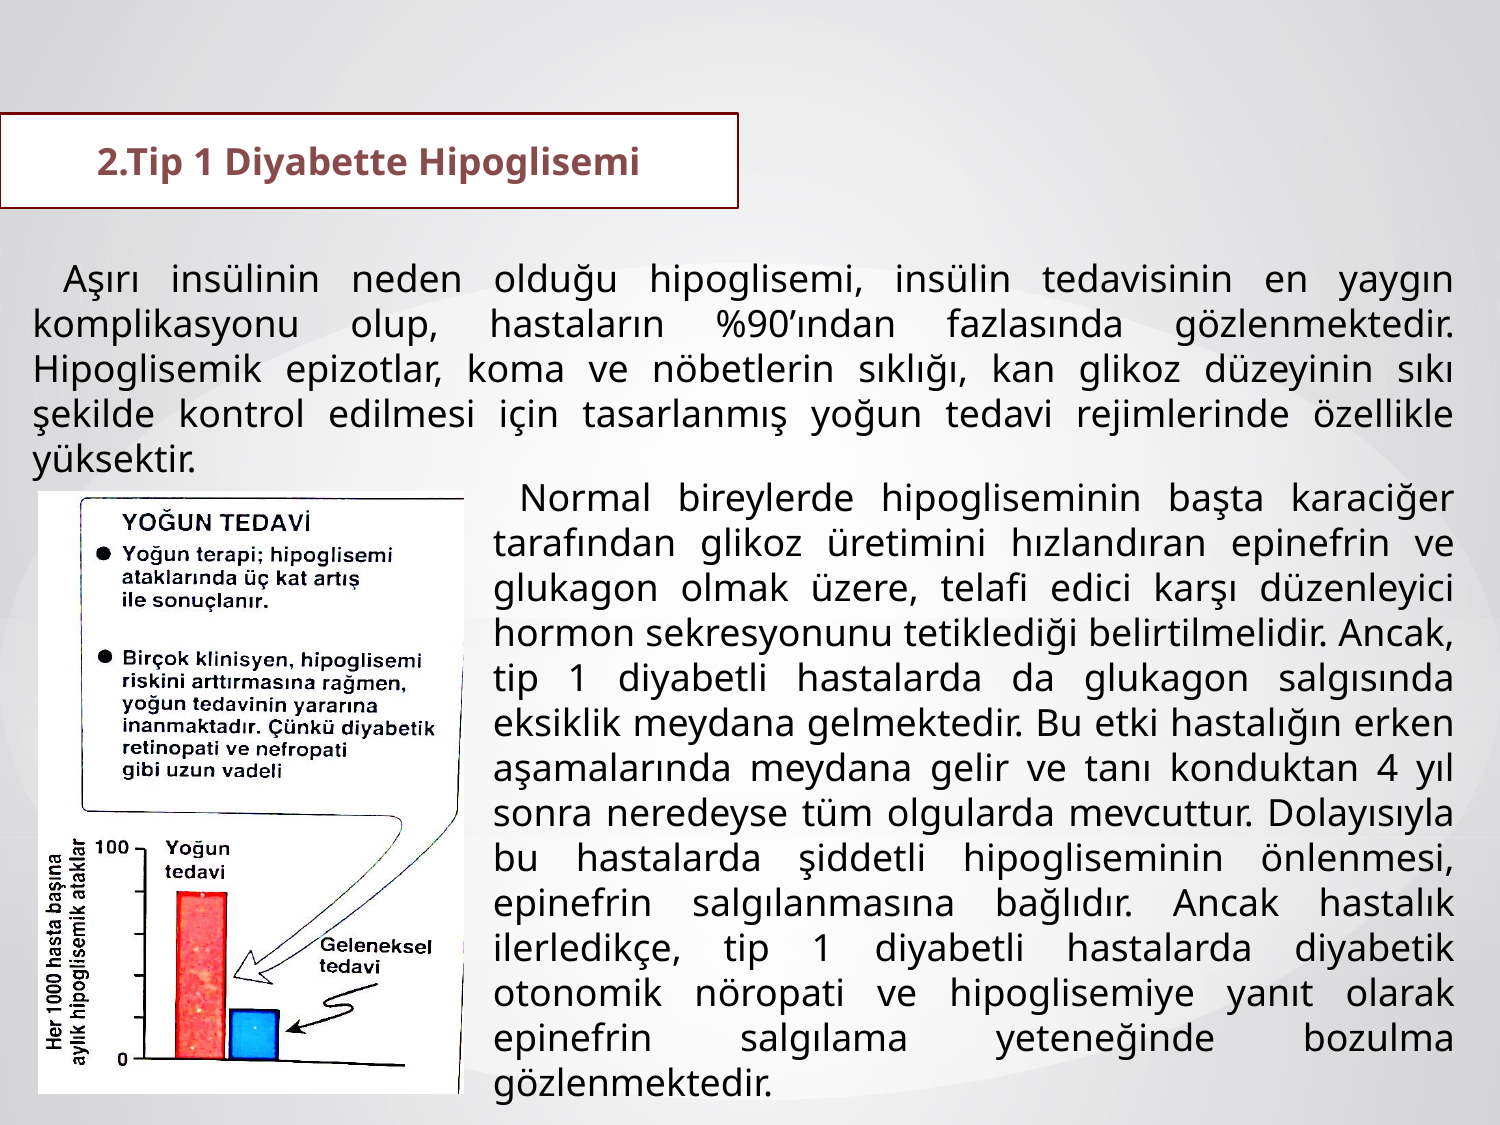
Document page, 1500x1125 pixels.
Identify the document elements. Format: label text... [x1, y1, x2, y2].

text_box Normal bireylerde hipogliseminin başta karaciğer tarafından glikoz üretimini hızlandıran epinefrin ve glukagon olmak üzere, telafi edici karşı düzenleyici hormon sekresyonunu tetiklediği belirtilmelidir. Ancak, tip 1 diyabetli hastalarda da glukagon salgısında eksiklik meydana gelmektedir. Bu etki hastalığın erken aşamalarında meydana gelir ve tanı konduktan 4 yıl sonra neredeyse tüm olgularda mevcuttur. Dolayısıyla bu hastalarda şiddetli hipogliseminin önlenmesi, epinefrin salgılanmasına bağlıdır. Ancak hastalık ilerledikçe, tip 1 diyabetli hastalarda diyabetik otonomik nöropati ve hipoglisemiye yanıt olarak epinefrin salgılama yeteneğinde bozulma gözlenmektedir. [478, 488, 1471, 1125]
text_box Aşırı insülinin neden olduğu hipoglisemi, insülin tedavisinin en yaygın komplikasyonu olup, hastaların %90’ından fazlasında gözlenmektedir. Hipoglisemik epizotlar, koma ve nöbetlerin sıklığı, kan glikoz düzeyinin sıkı şekilde kontrol edilmesi için tasarlanmış yoğun tedavi rejimlerinde özellikle yüksektir. [17, 247, 1471, 488]
picture [38, 491, 464, 1095]
text_box 2.Tip 1 Diyabette Hipoglisemi [0, 112, 739, 209]
